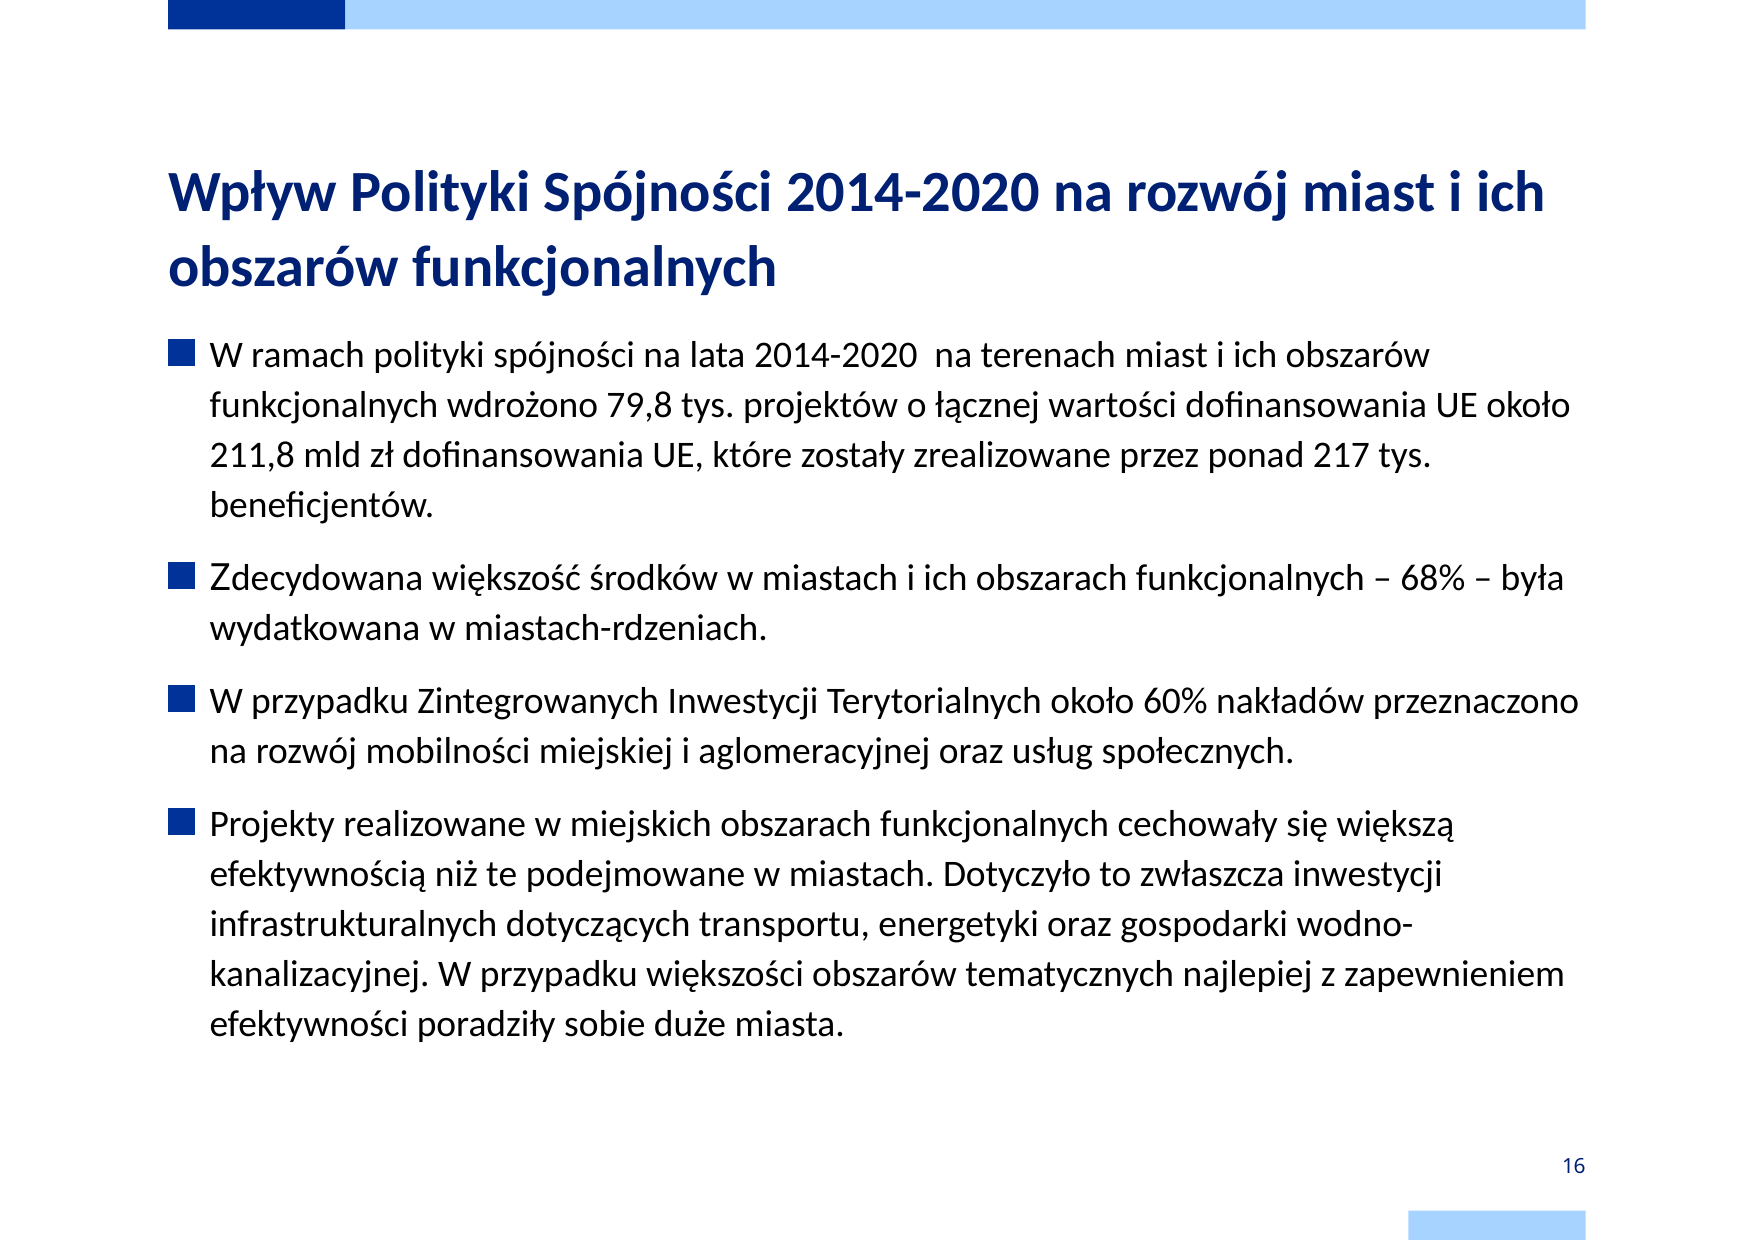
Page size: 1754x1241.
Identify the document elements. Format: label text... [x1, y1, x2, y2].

slide_number 16 [1408, 1151, 1586, 1182]
picture [168, 808, 195, 835]
picture [168, 339, 195, 366]
picture [168, 685, 195, 712]
picture [168, 562, 195, 589]
list W ramach polityki spójności na lata 2014-2020 na terenach miast i ich obszarów funkcjonalnych wdrożono 79,8 tys. projektów o łącznej wartości dofinansowania UE około 211,8 mld zł dofinansowania UE, które zostały zrealizowane przez ponad 217 tys. beneficjentów. Zdecydowana większość środków w miastach i ich obszarach funkcjonalnych – 68% – była wydatkowana w miastach-rdzeniach. W przypadku Zintegrowanych Inwestycji Terytorialnych około 60% nakładów przeznaczono na rozwój mobilności miejskiej i aglomeracyjnej oraz usług społecznych. Projekty realizowane w miejskich obszarach funkcjonalnych cechowały się większą efektywnością niż te podejmowane w miastach. Dotyczyło to zwłaszcza inwestycji infrastrukturalnych dotyczących transportu, energetyki oraz gospodarki wodno-kanalizacyjnej. W przypadku większości obszarów tematycznych najlepiej z zapewnieniem efektywności poradziły sobie duże miasta. [168, 324, 1586, 1093]
title Wpływ Polityki Spójności 2014-2020 na rozwój miast i ich obszarów funkcjonalnych [168, 147, 1586, 324]
